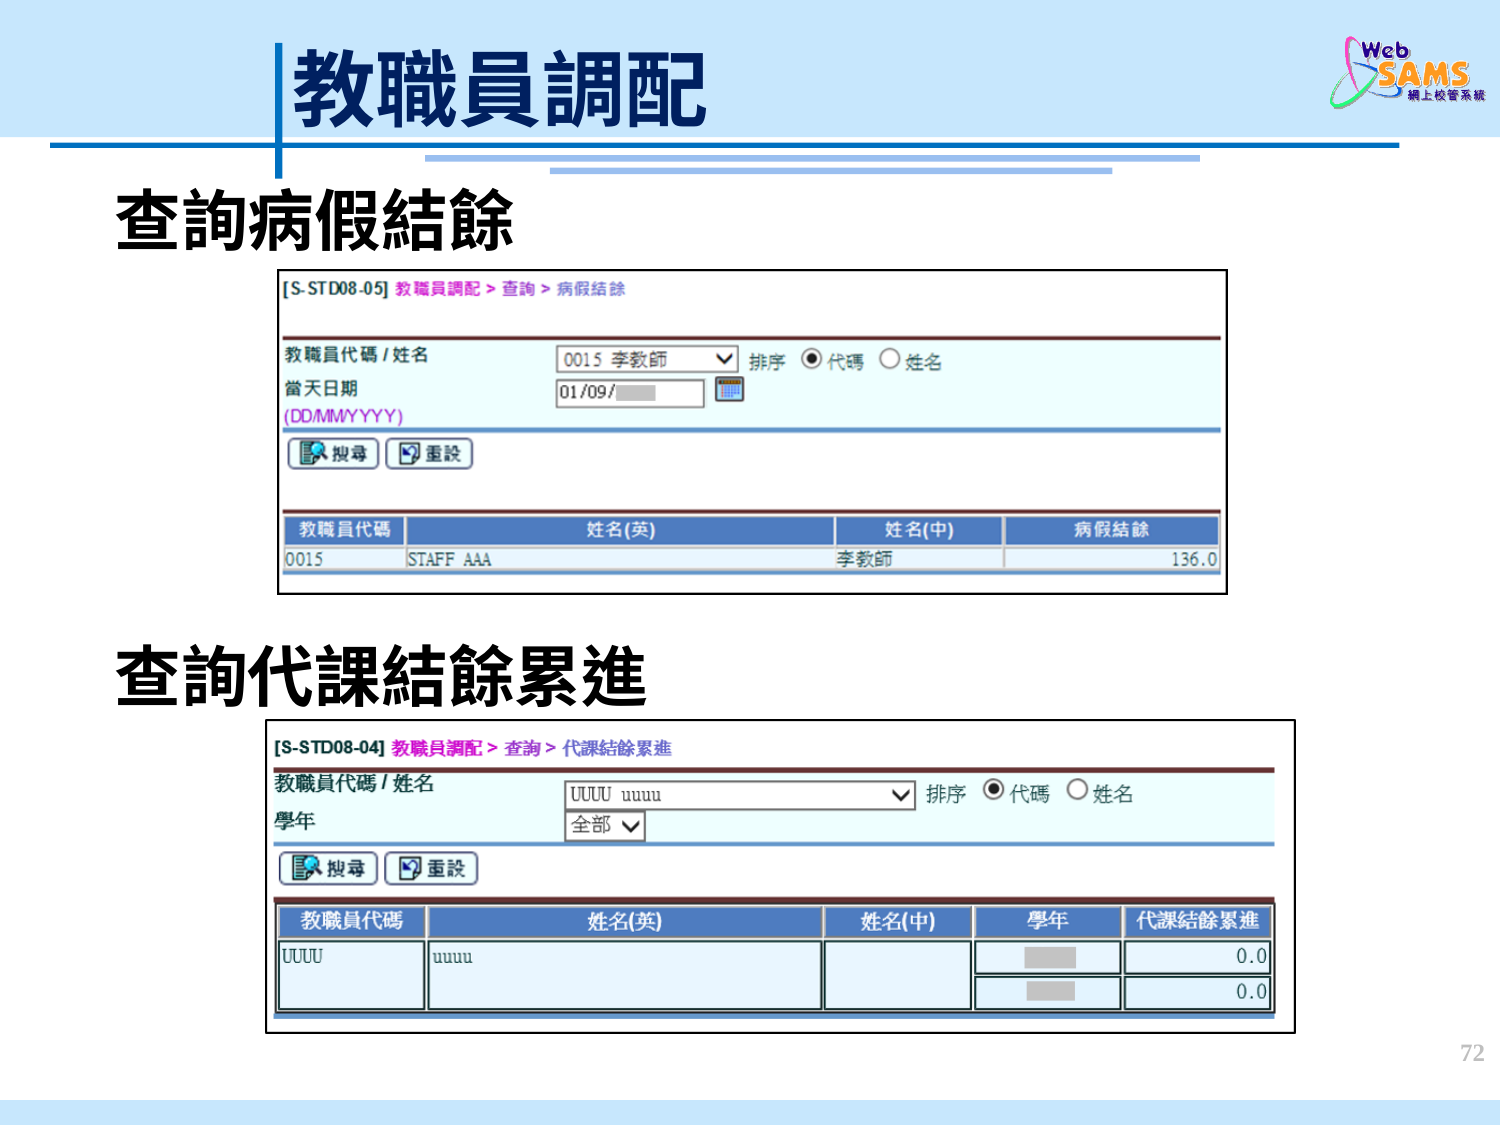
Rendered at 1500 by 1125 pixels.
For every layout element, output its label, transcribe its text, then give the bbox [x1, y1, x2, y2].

picture [265, 719, 1296, 1034]
slide_number 72 [1246, 1029, 1500, 1105]
picture [277, 268, 1228, 595]
picture [1327, 31, 1493, 120]
text_box 查詢病假結餘 [97, 170, 582, 262]
title 教職員調配 [277, 19, 781, 145]
text_box 查詢代課結餘累進 [97, 625, 694, 717]
